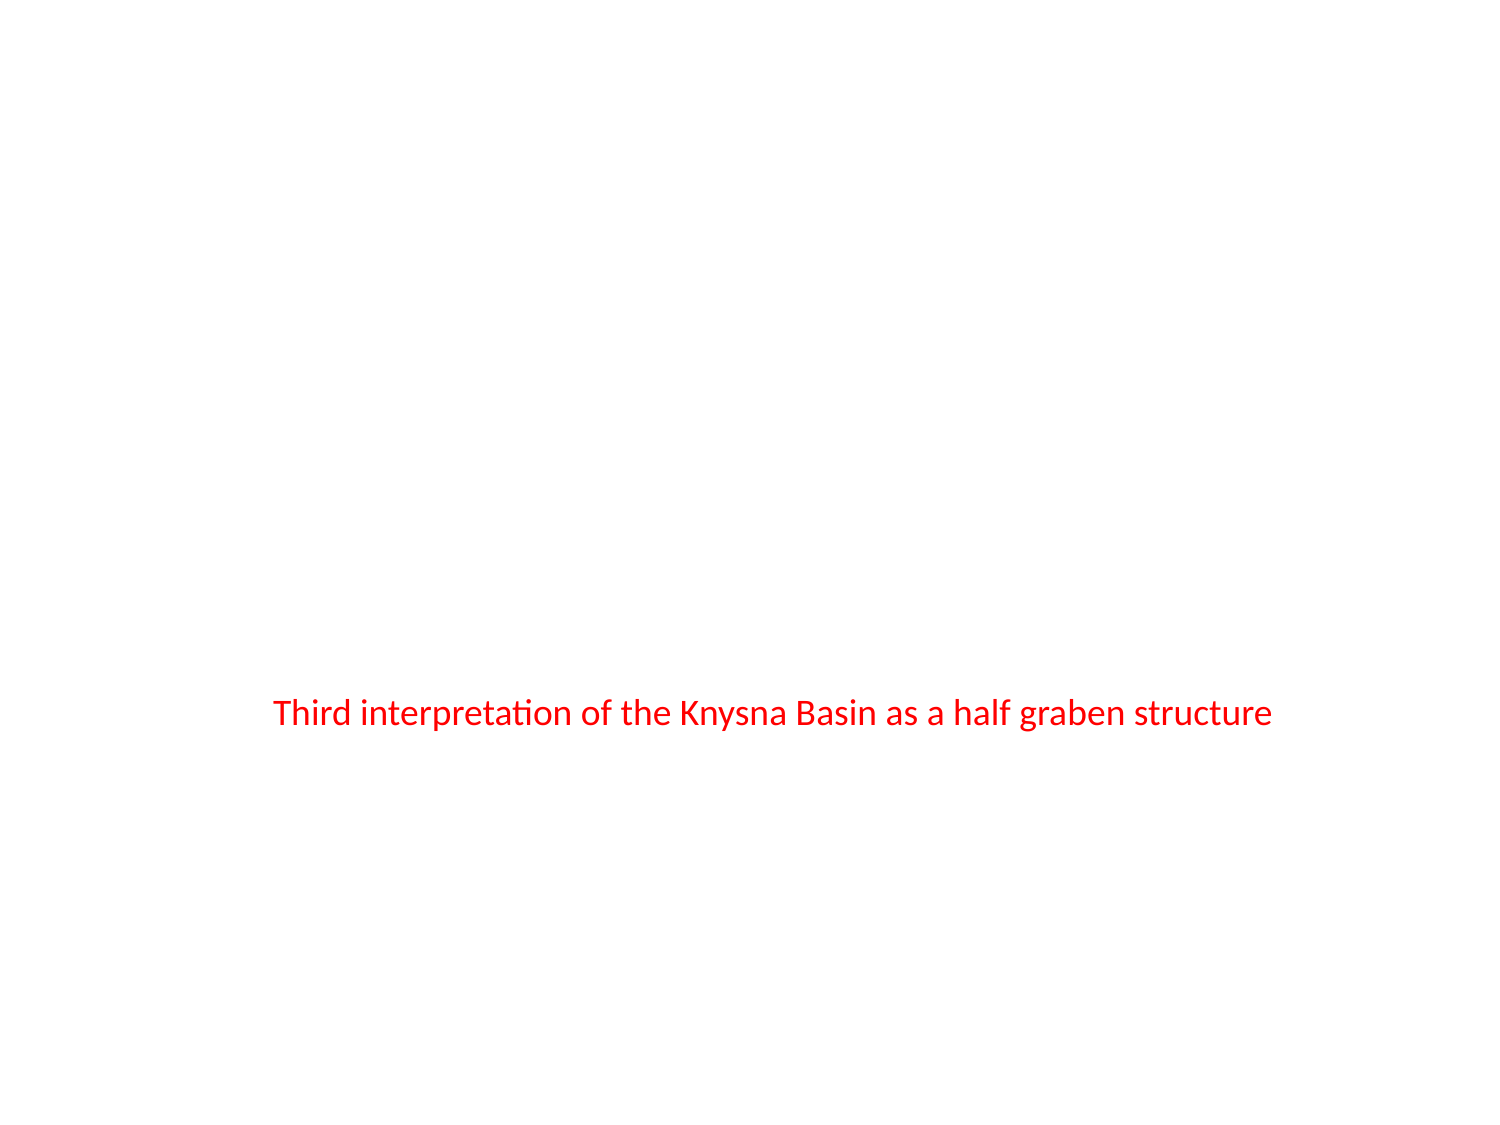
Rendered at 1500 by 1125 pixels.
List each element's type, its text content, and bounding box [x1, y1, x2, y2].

text_box Third interpretation of the Knysna Basin as a half graben structure [182, 680, 1365, 741]
